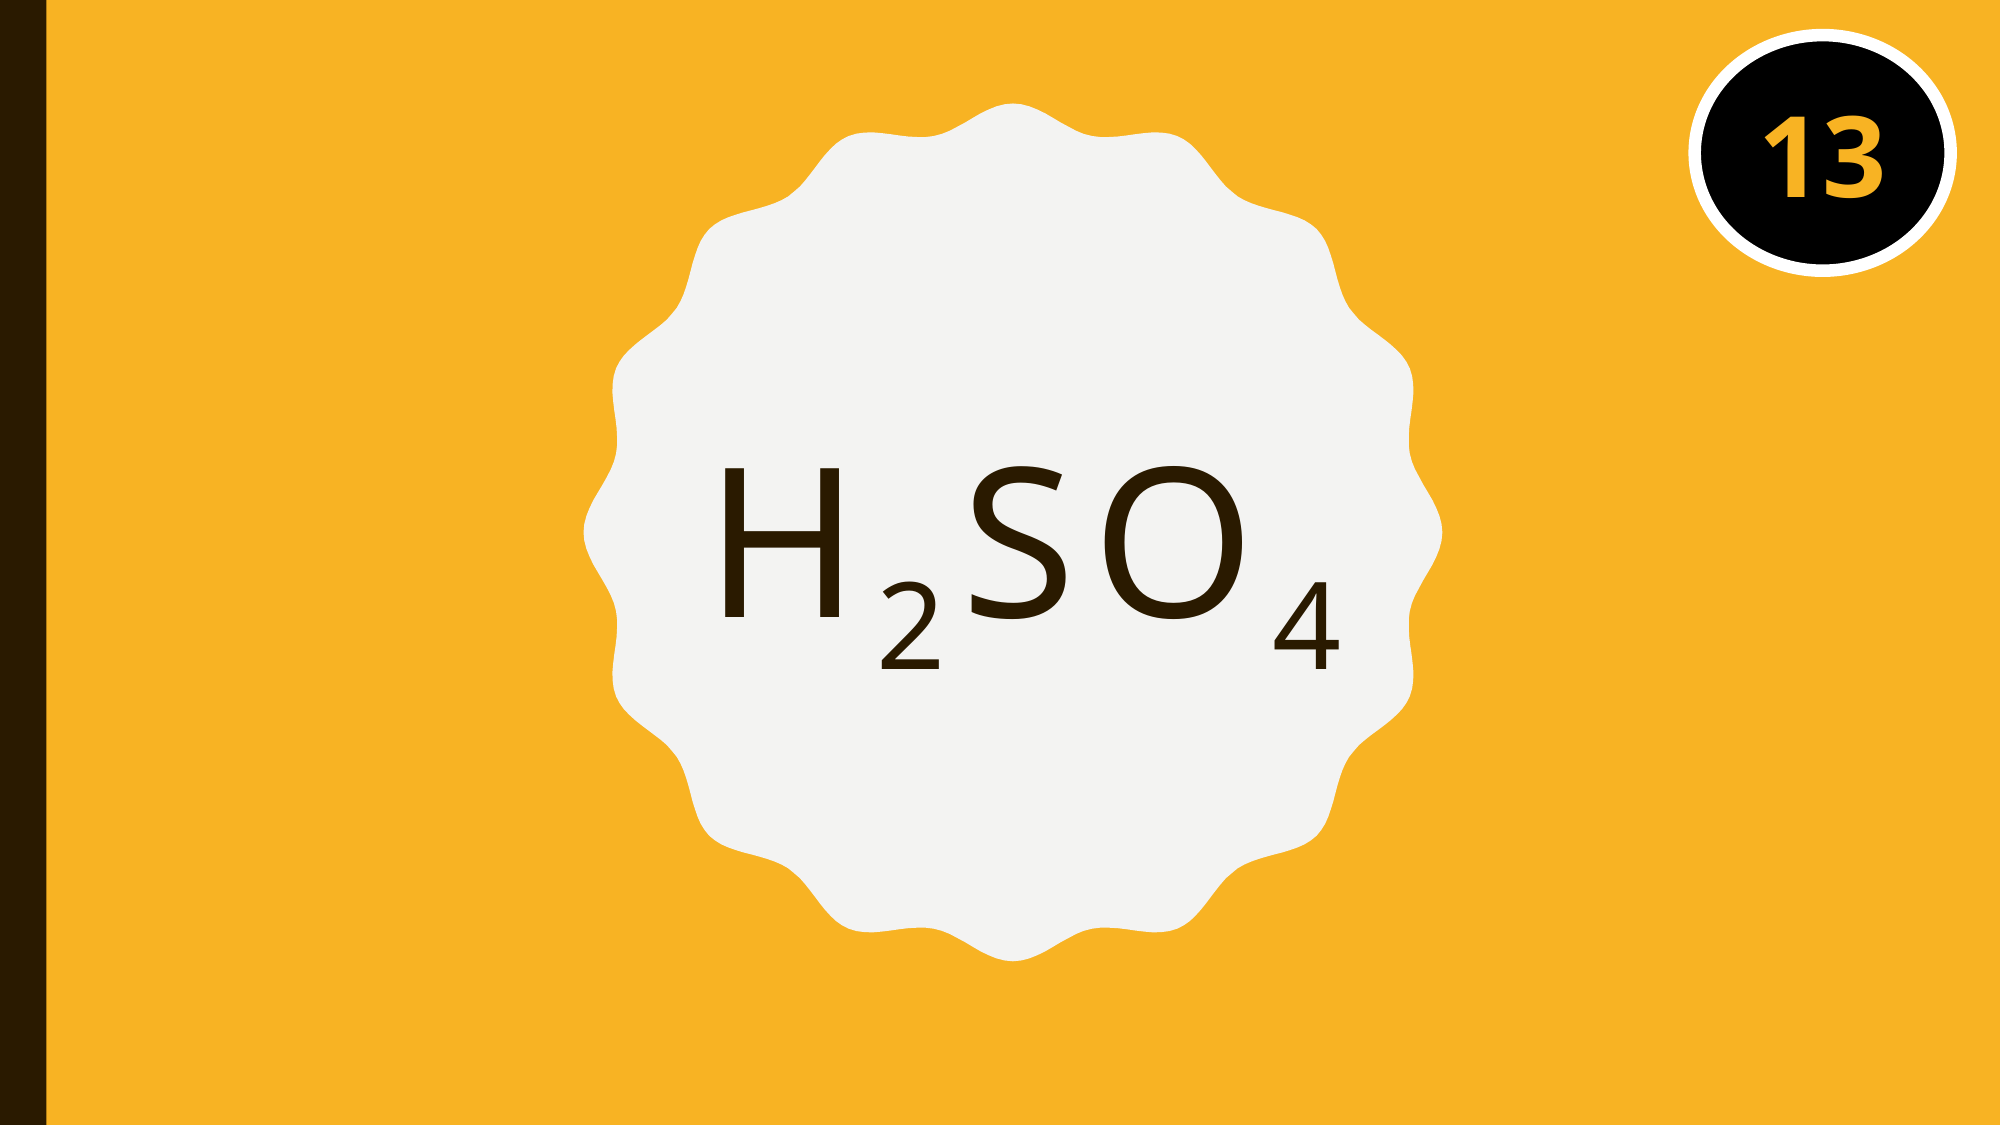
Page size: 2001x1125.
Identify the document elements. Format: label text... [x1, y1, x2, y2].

title H2SO4 [176, 180, 1870, 902]
text_box 13 [1693, 34, 1952, 272]
